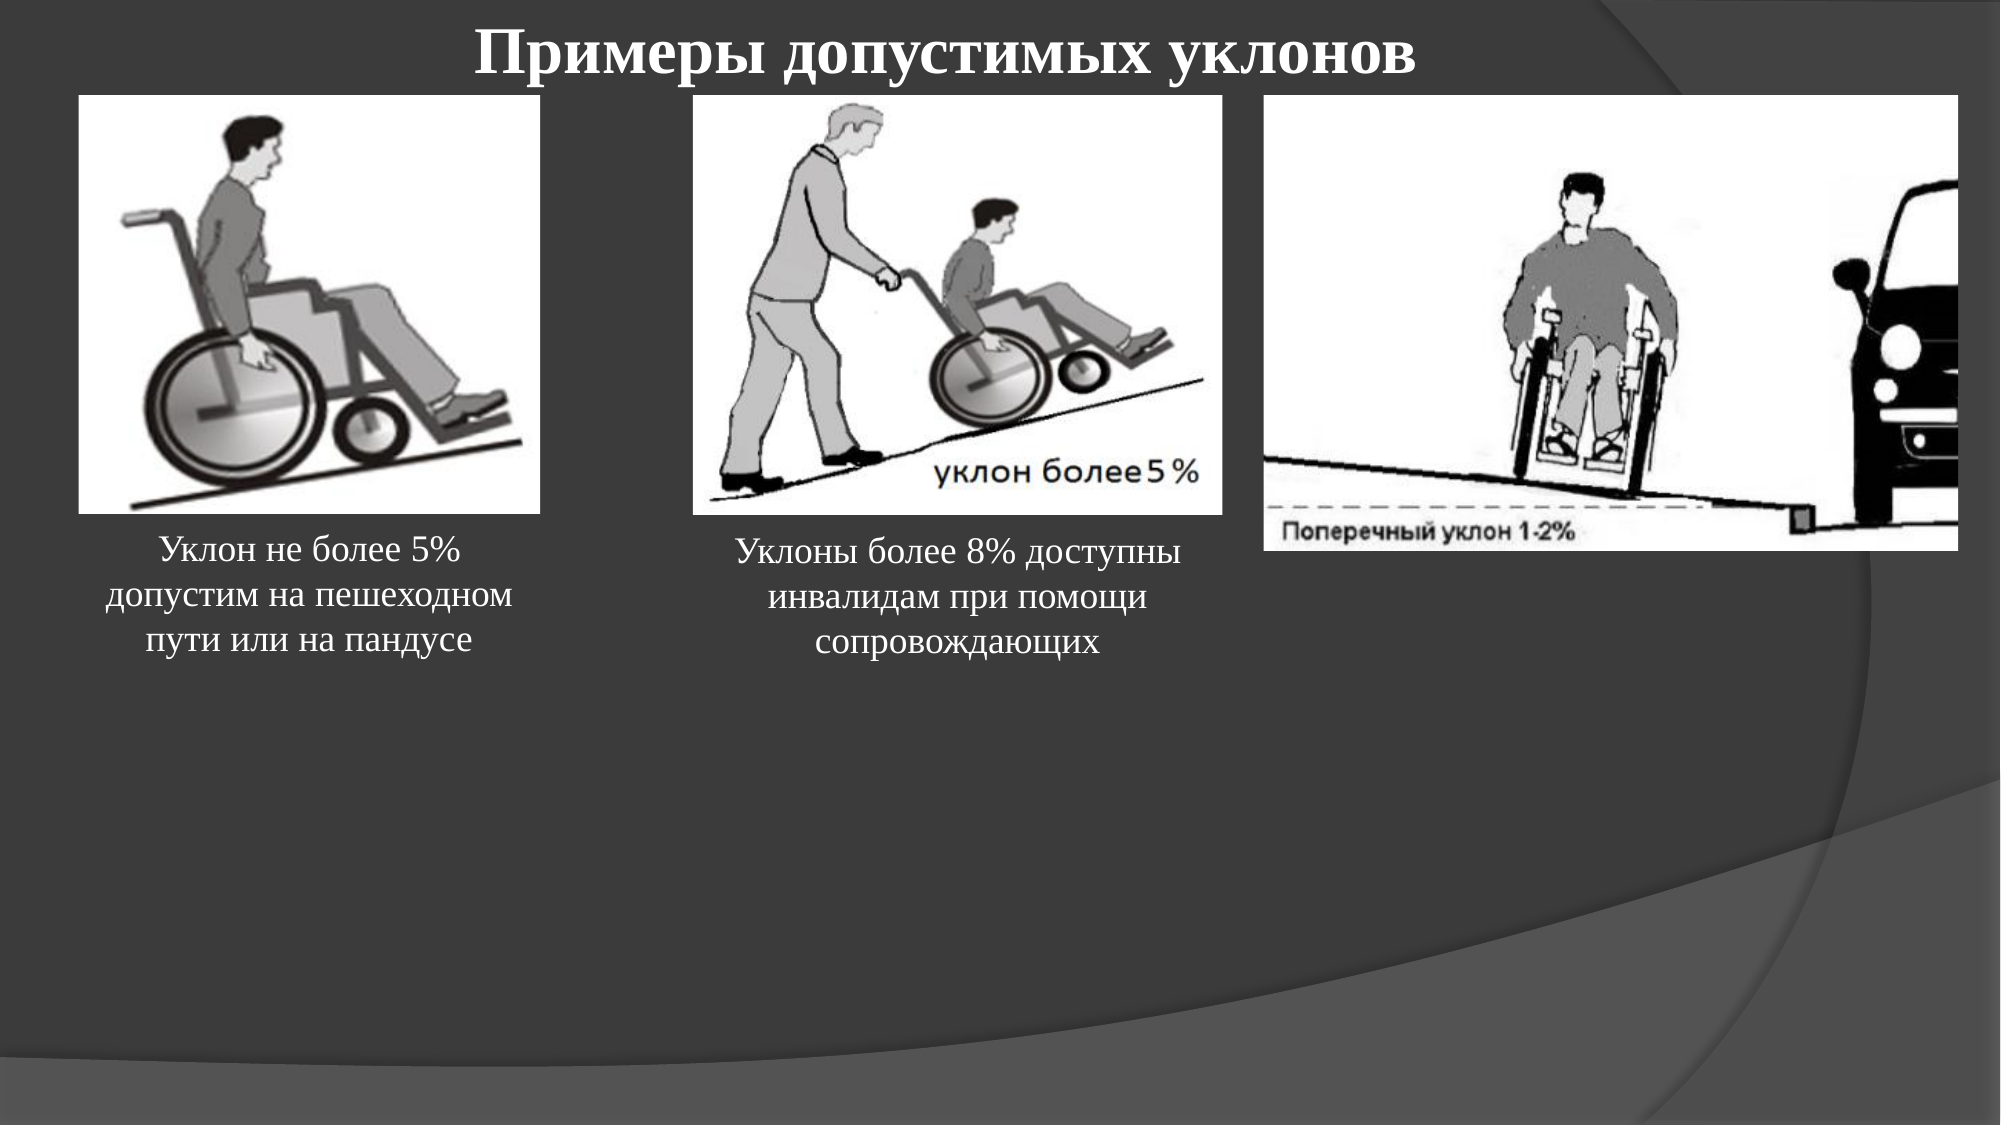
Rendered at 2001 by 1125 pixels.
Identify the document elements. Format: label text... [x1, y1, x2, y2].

picture [1263, 95, 1959, 551]
picture [78, 95, 541, 514]
text_box Уклоны более 8% доступны инвалидам при помощи сопровождающих [692, 526, 1223, 669]
text_box Примеры допустимых уклонов [0, 0, 2000, 95]
text_box Уклон не более 5% допустим на пешеходном пути или на пандусе [78, 524, 541, 666]
picture [692, 95, 1223, 515]
